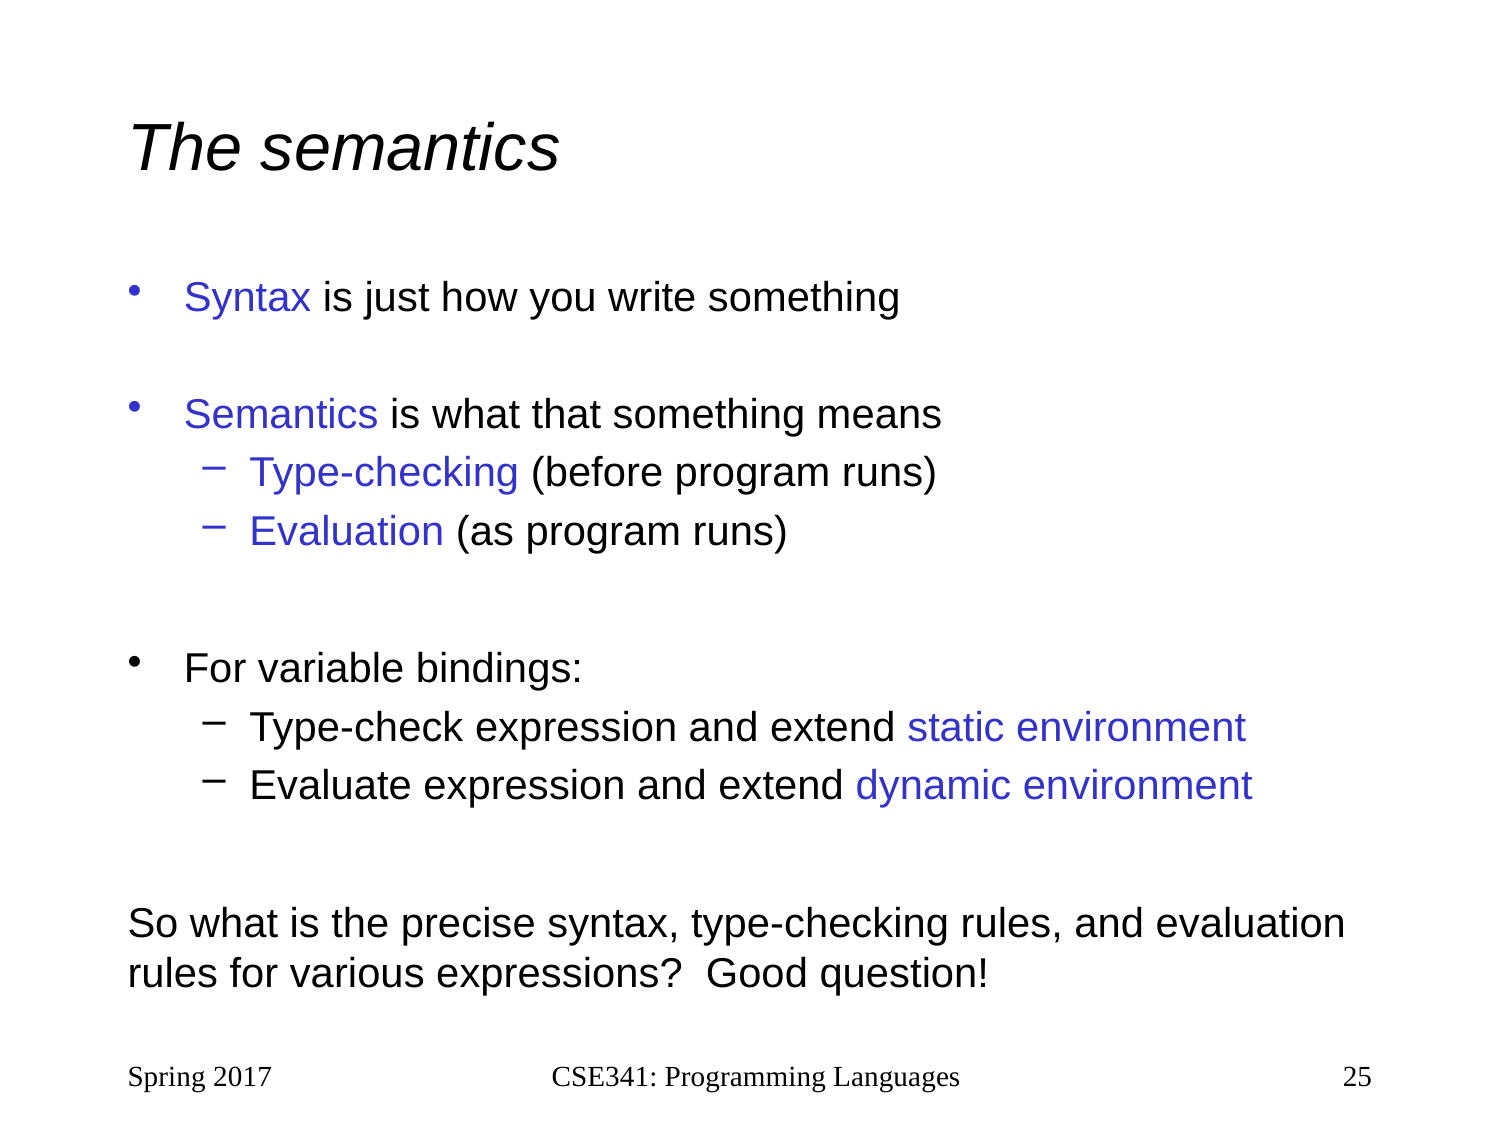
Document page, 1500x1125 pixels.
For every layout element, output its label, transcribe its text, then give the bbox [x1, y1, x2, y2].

footer CSE341: Programming Languages [474, 1049, 1038, 1125]
list Syntax is just how you write something Semantics is what that something means Type-checking (before program runs) Evaluation (as program runs) For variable bindings: Type-check expression and extend static environment Evaluate expression and extend dynamic environment So what is the precise syntax, type-checking rules, and evaluation rules for various expressions? Good question! [112, 262, 1388, 1001]
slide_number Spring 2017 [112, 1049, 426, 1125]
slide_number 25 [1074, 1049, 1388, 1125]
title The semantics [112, 49, 1388, 238]
